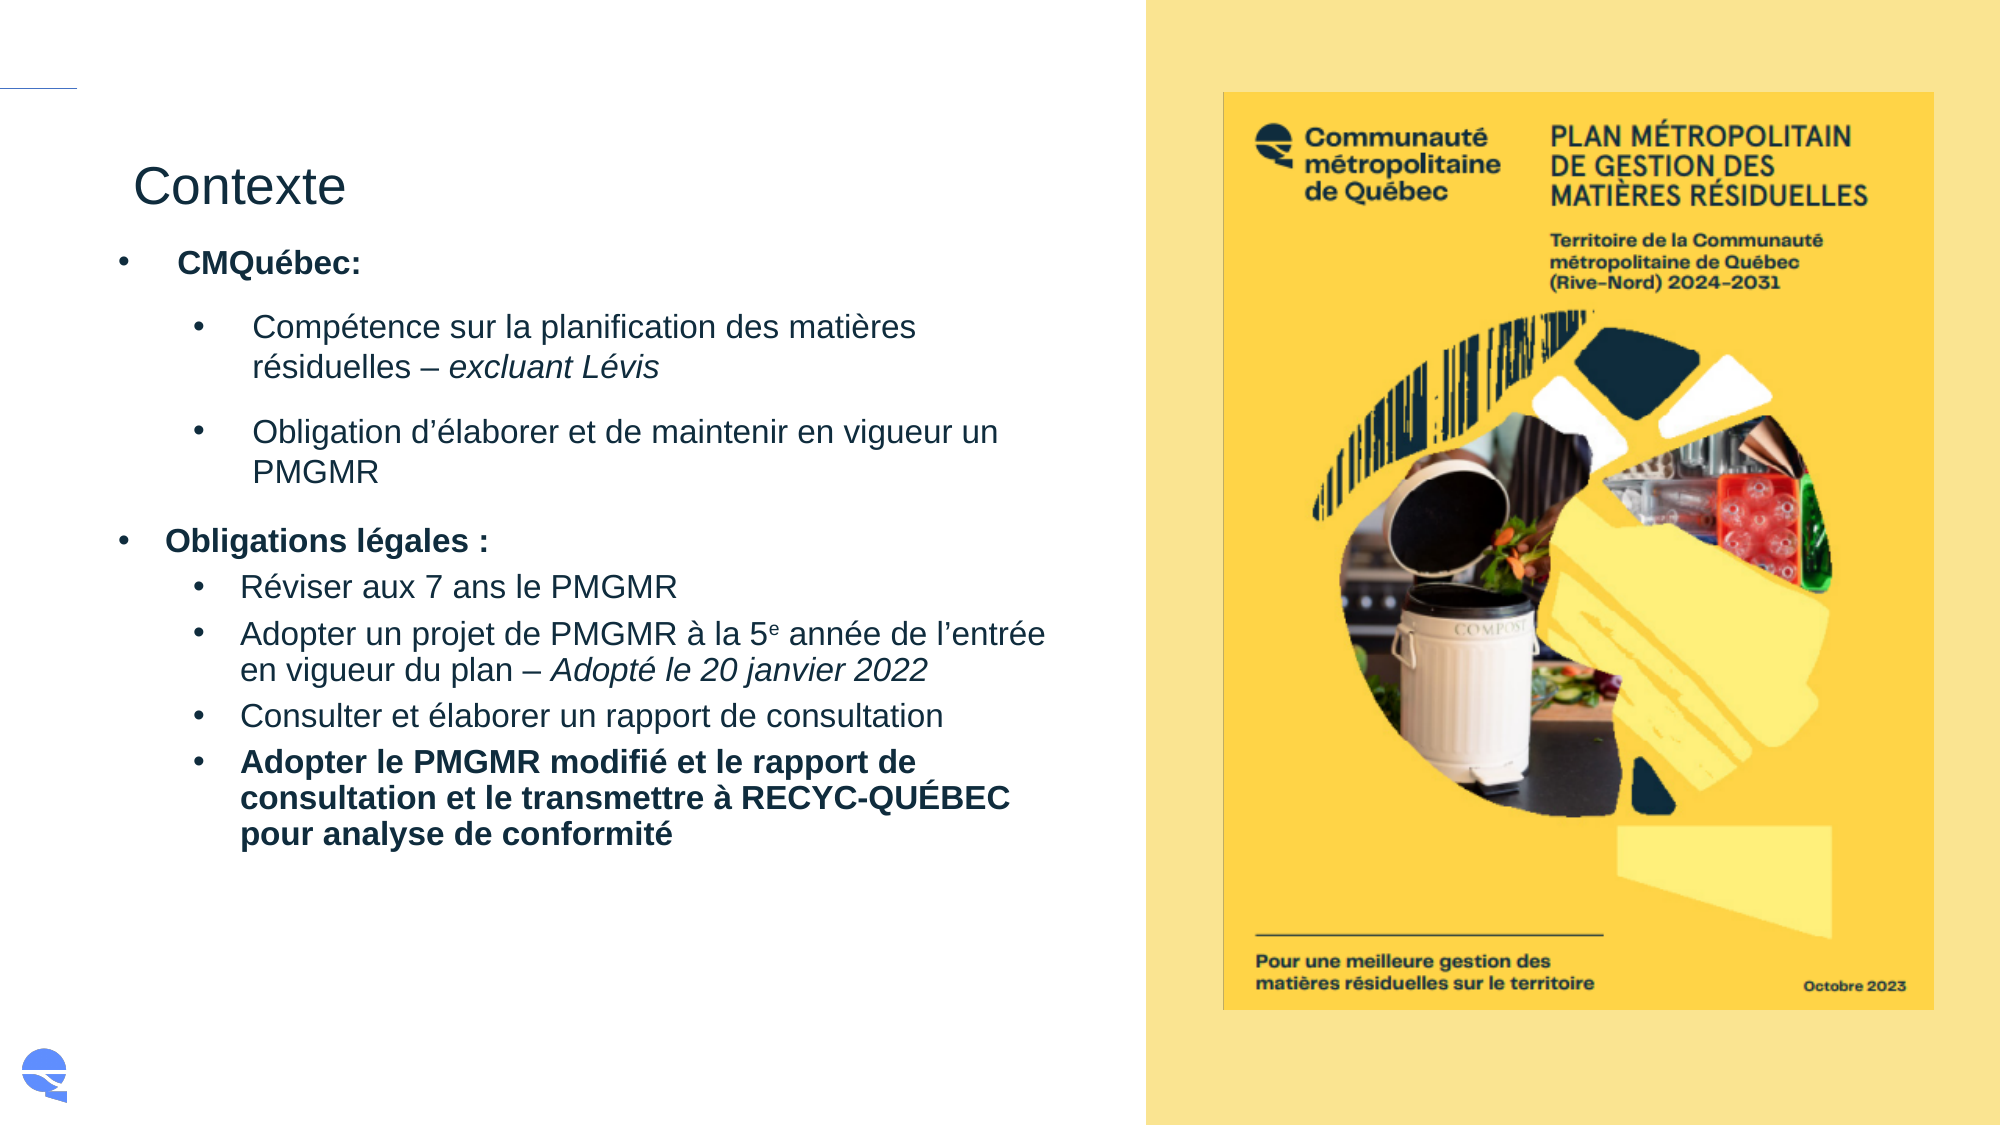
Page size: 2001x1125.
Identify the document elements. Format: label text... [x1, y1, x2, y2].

list CMQuébec: Compétence sur la planification des matières résiduelles – excluant Lévis Obligation d’élaborer et de maintenir en vigueur un PMGMR Obligations légales : Réviser aux 7 ans le PMGMR Adopter un projet de PMGMR à la 5e année de l’entrée en vigueur du plan – Adopté le 20 janvier 2022 Consulter et élaborer un rapport de consultation Adopter le PMGMR modifié et le rapport de consultation et le transmettre à RECYC-QUÉBEC pour analyse de conformité [118, 240, 1084, 987]
picture [1208, 92, 1934, 1010]
title Contexte [118, 150, 955, 224]
picture [22, 1048, 67, 1103]
